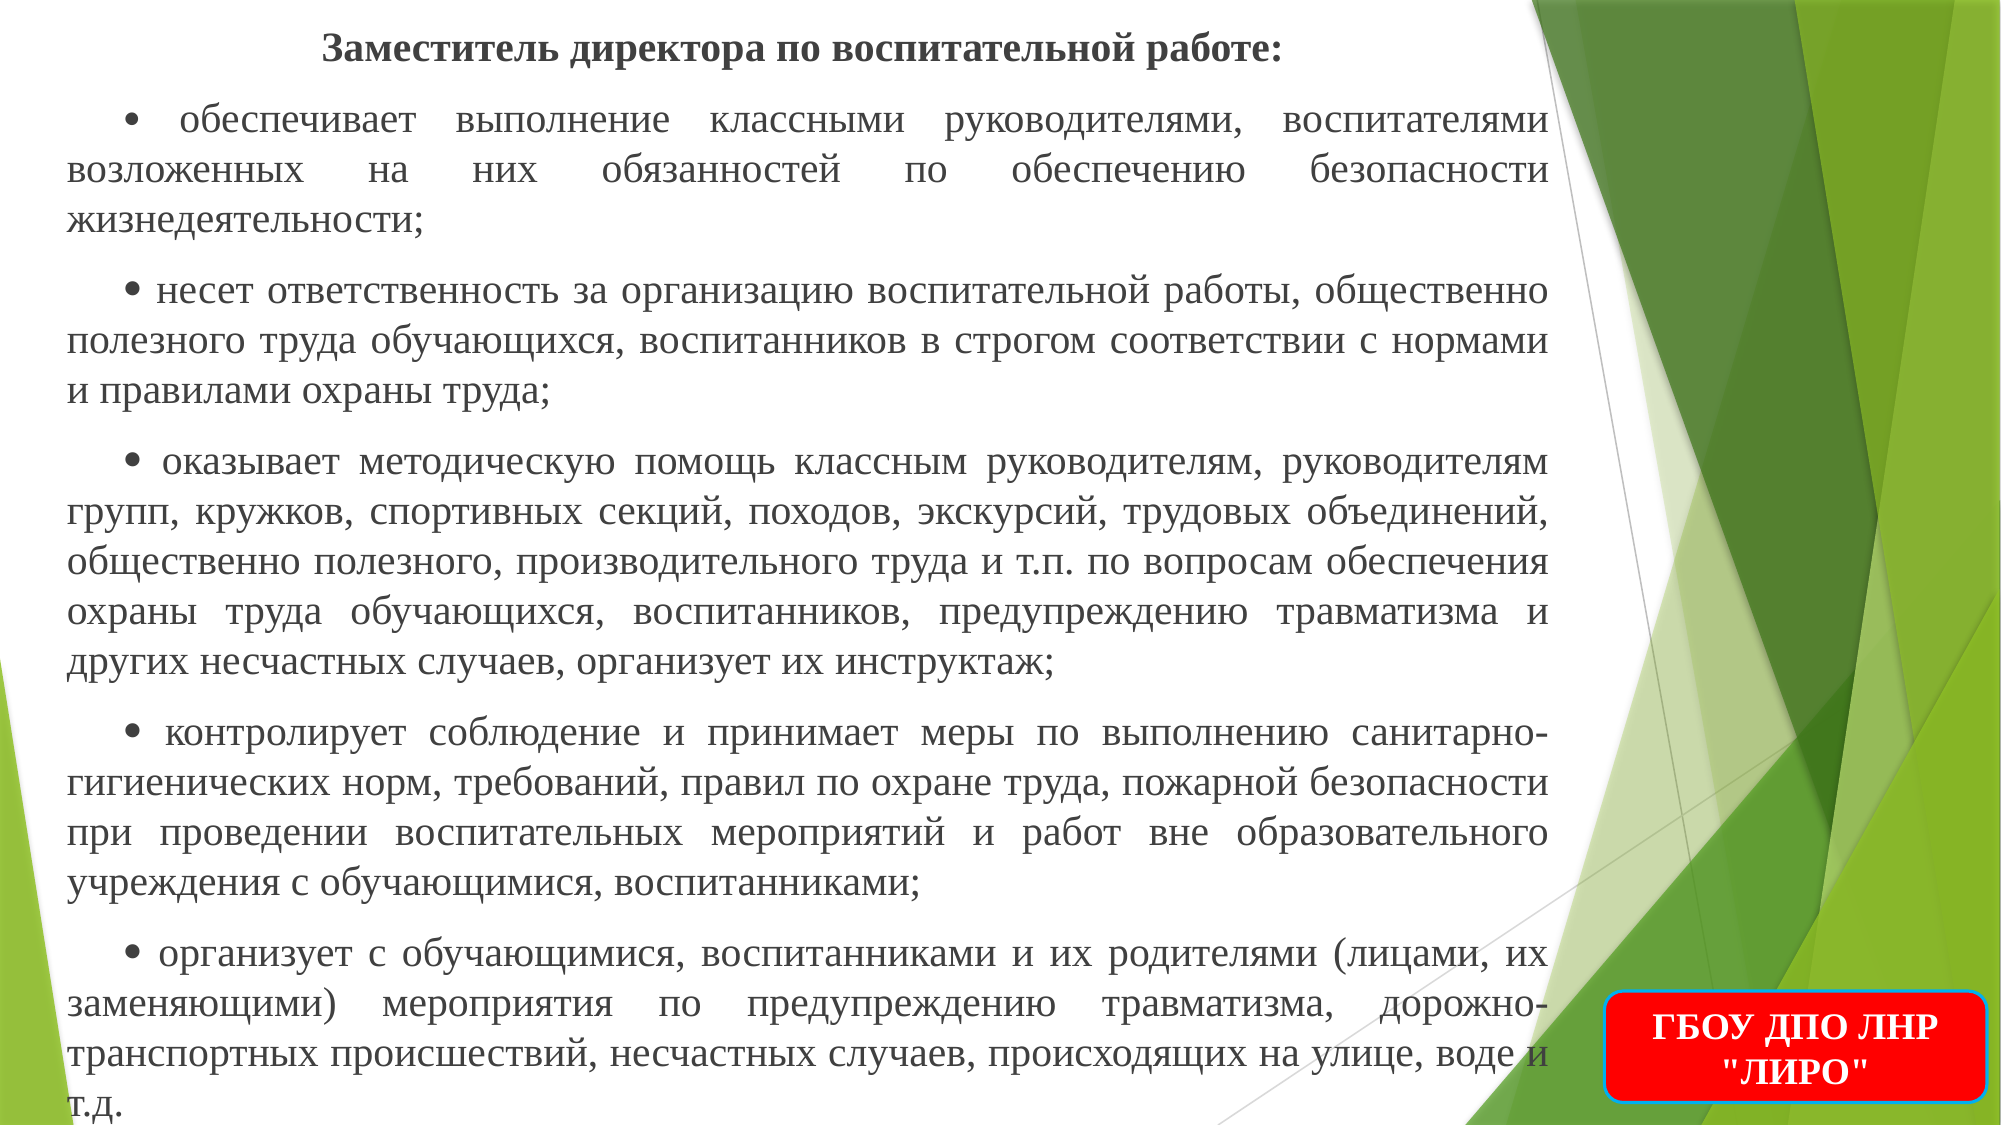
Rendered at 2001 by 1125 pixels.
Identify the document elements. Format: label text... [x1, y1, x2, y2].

text_box ГБОУ ДПО ЛНР "ЛИРО" [1602, 989, 1989, 1105]
list Заместитель директора по воспитательной работе:  обеспечивает выполнение классными руководителями, воспитателями возложенных на них обязанностей по обеспечению безопасности жизнедеятельности;  несет ответственность за организацию воспитательной работы, общественно полезного труда обучающихся, воспитанников в строгом соответствии с нормами и правилами охраны труда;  оказывает методическую помощь классным руководителям, руководителям групп, кружков, спортивных секций, походов, экскурсий, трудовых объединений, общественно полезного, производительного труда и т.п. по вопросам обеспечения охраны труда обучающихся, воспитанников, предупреждению травматизма и других несчастных случаев, организует их инструктаж;  контролирует соблюдение и принимает меры по выполнению санитарно-гигиенических норм, требований, правил по охране труда, пожарной безопасности при проведении воспитательных мероприятий и работ вне образовательного учреждения с обучающимися, воспитанниками;  организует с обучающимися, воспитанниками и их родителями (лицами, их заменяющими) мероприятия по предупреждению травматизма, дорожно-транспортных происшествий, несчастных случаев, происходящих на улице, воде и т.д. [51, 12, 1565, 1103]
